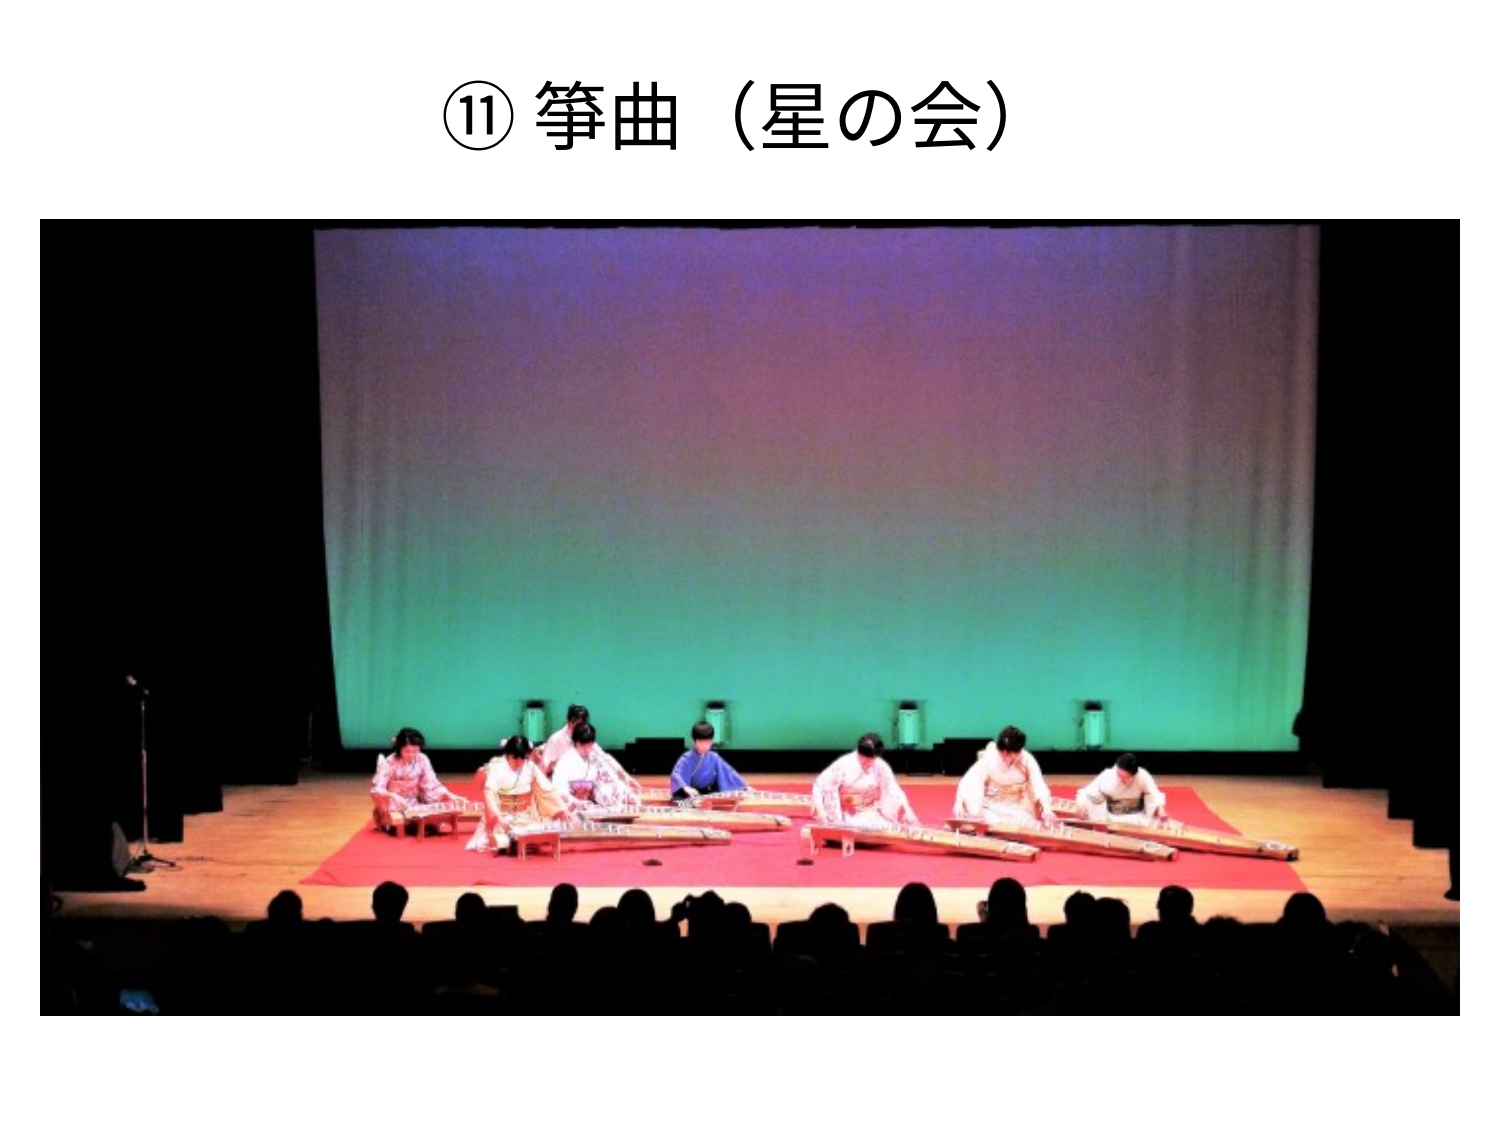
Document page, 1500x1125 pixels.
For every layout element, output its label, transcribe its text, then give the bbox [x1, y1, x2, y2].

picture [40, 219, 1460, 1017]
title ⑪箏曲（星の会） [75, 45, 1425, 185]
